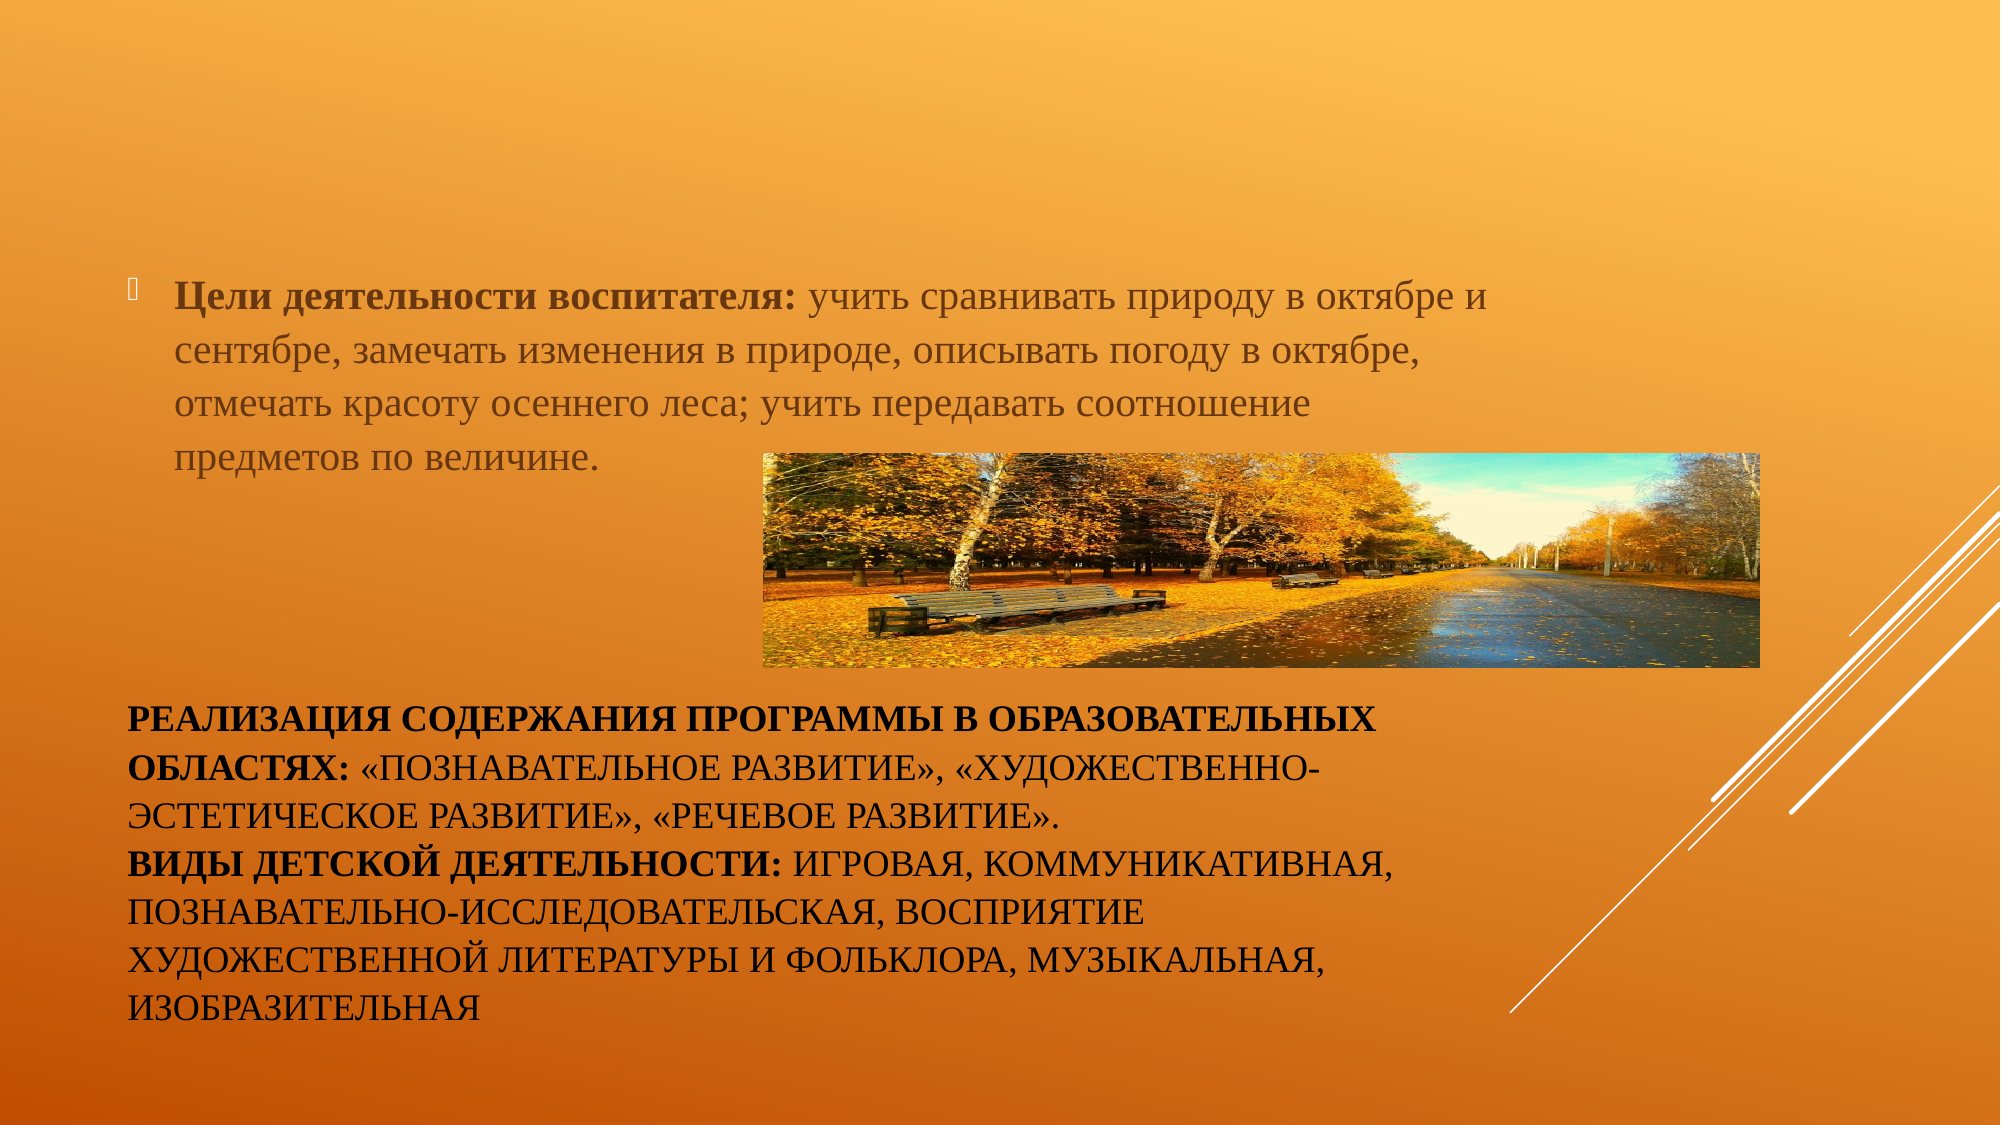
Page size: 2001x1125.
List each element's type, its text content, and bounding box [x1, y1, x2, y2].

list Цели деятельности воспитателя: учить сравнивать природу в октябре и сентябре, замечать изменения в природе, описывать погоду в октябре, отмечать красоту осеннего леса; учить передавать соотношение предметов по величине. [112, 112, 1513, 706]
picture [762, 453, 1760, 668]
title Реализация содержания программы в образовательных областях: «Познавательное развитие», «Художественно-эстетическое развитие», «Речевое развитие». Виды детской деятельности: игровая, коммуникативная, познавательно-исследовательская, восприятие художественной литературы и фольклора, музыкальная, изобразительная [112, 736, 1513, 984]
